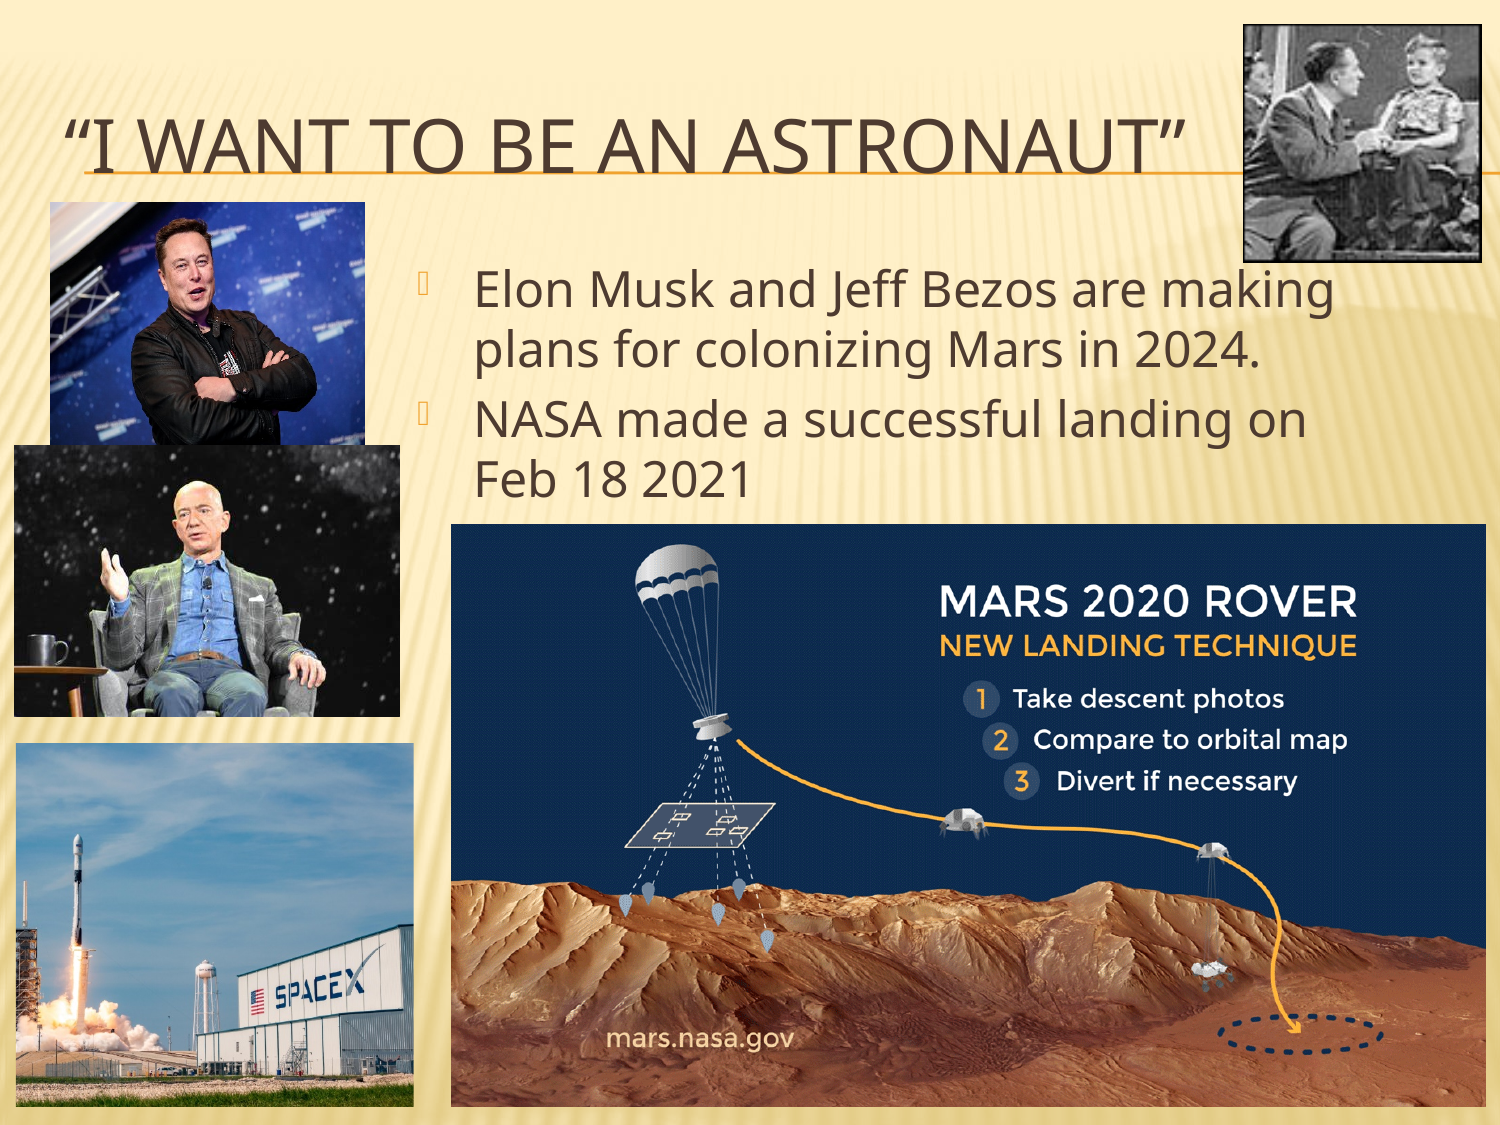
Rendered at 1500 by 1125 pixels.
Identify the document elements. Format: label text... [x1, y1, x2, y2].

picture [14, 202, 401, 718]
title “I Want To Be An Astronaut” [50, 75, 1233, 213]
picture [15, 743, 414, 1107]
list Elon Musk and Jeff Bezos are making plans for colonizing Mars in 2024. NASA made a successful landing on Feb 18 2021 [402, 249, 1413, 923]
picture [1243, 24, 1482, 263]
picture [451, 524, 1486, 1107]
